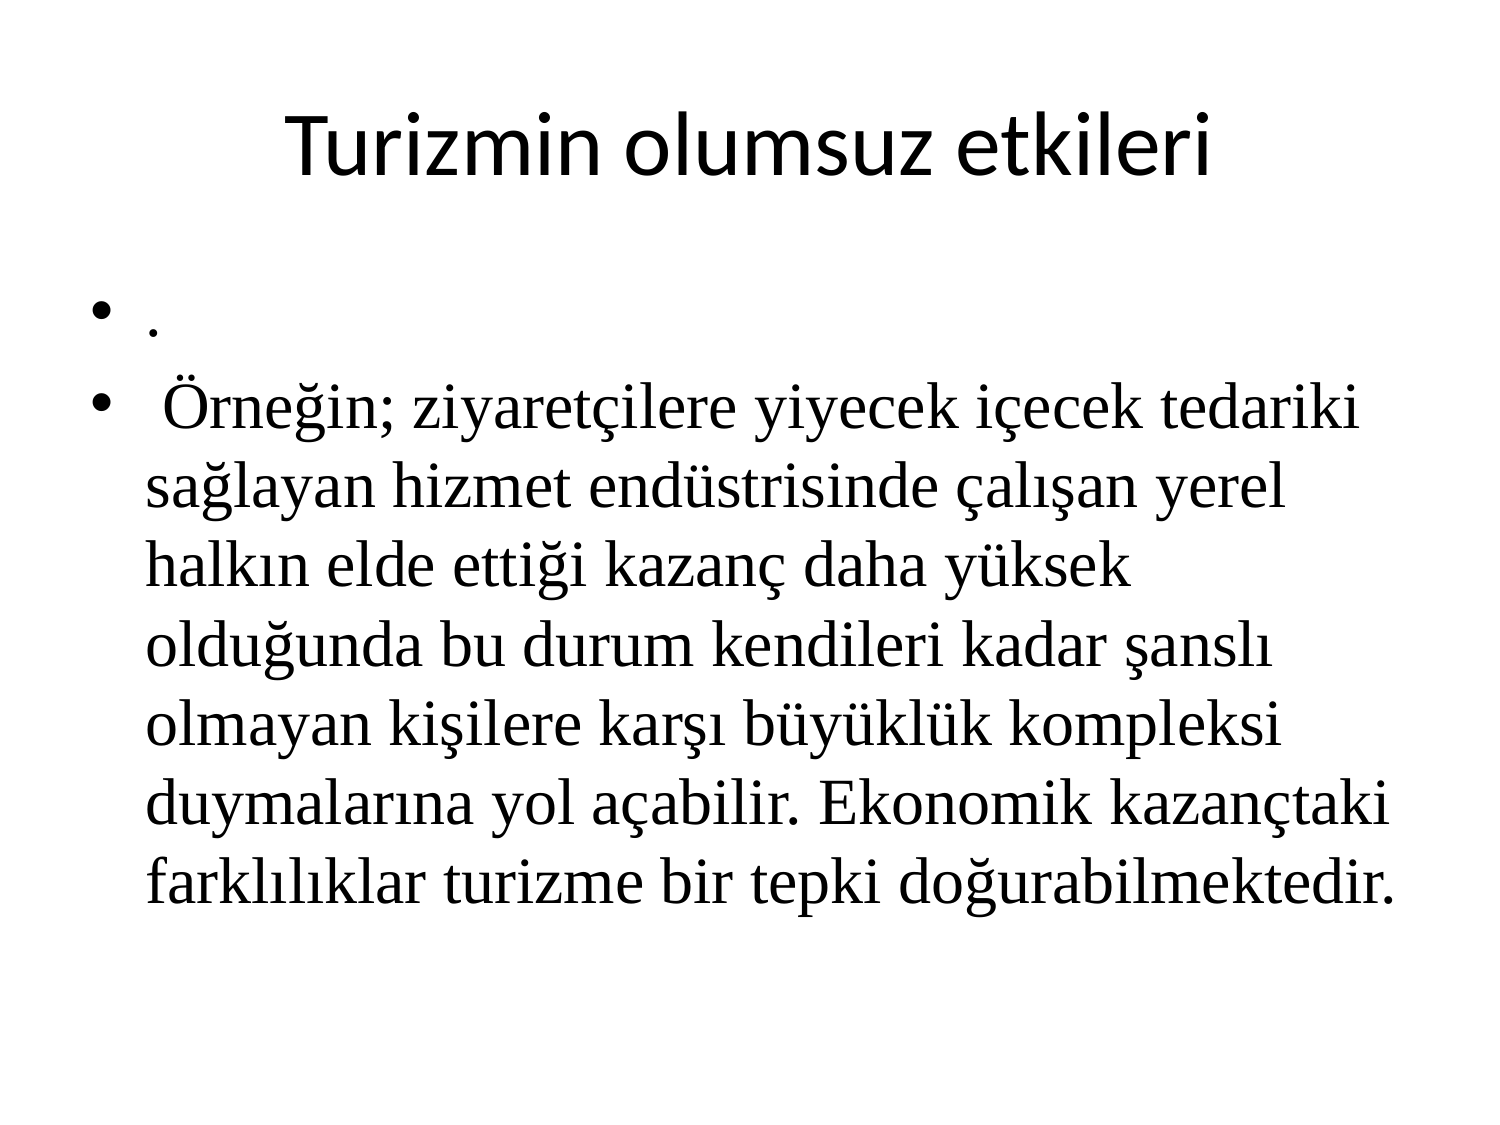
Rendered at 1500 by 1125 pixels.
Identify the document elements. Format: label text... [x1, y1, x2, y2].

list . Örneğin; ziyaretçilere yiyecek içecek tedariki sağlayan hizmet endüstrisinde çalışan yerel halkın elde ettiği kazanç daha yüksek olduğunda bu durum kendileri kadar şanslı olmayan kişilere karşı büyüklük kompleksi duymalarına yol açabilir. Ekonomik kazançtaki farklılıklar turizme bir tepki doğurabilmektedir. [75, 262, 1425, 1005]
title Turizmin olumsuz etkileri [75, 45, 1425, 233]
